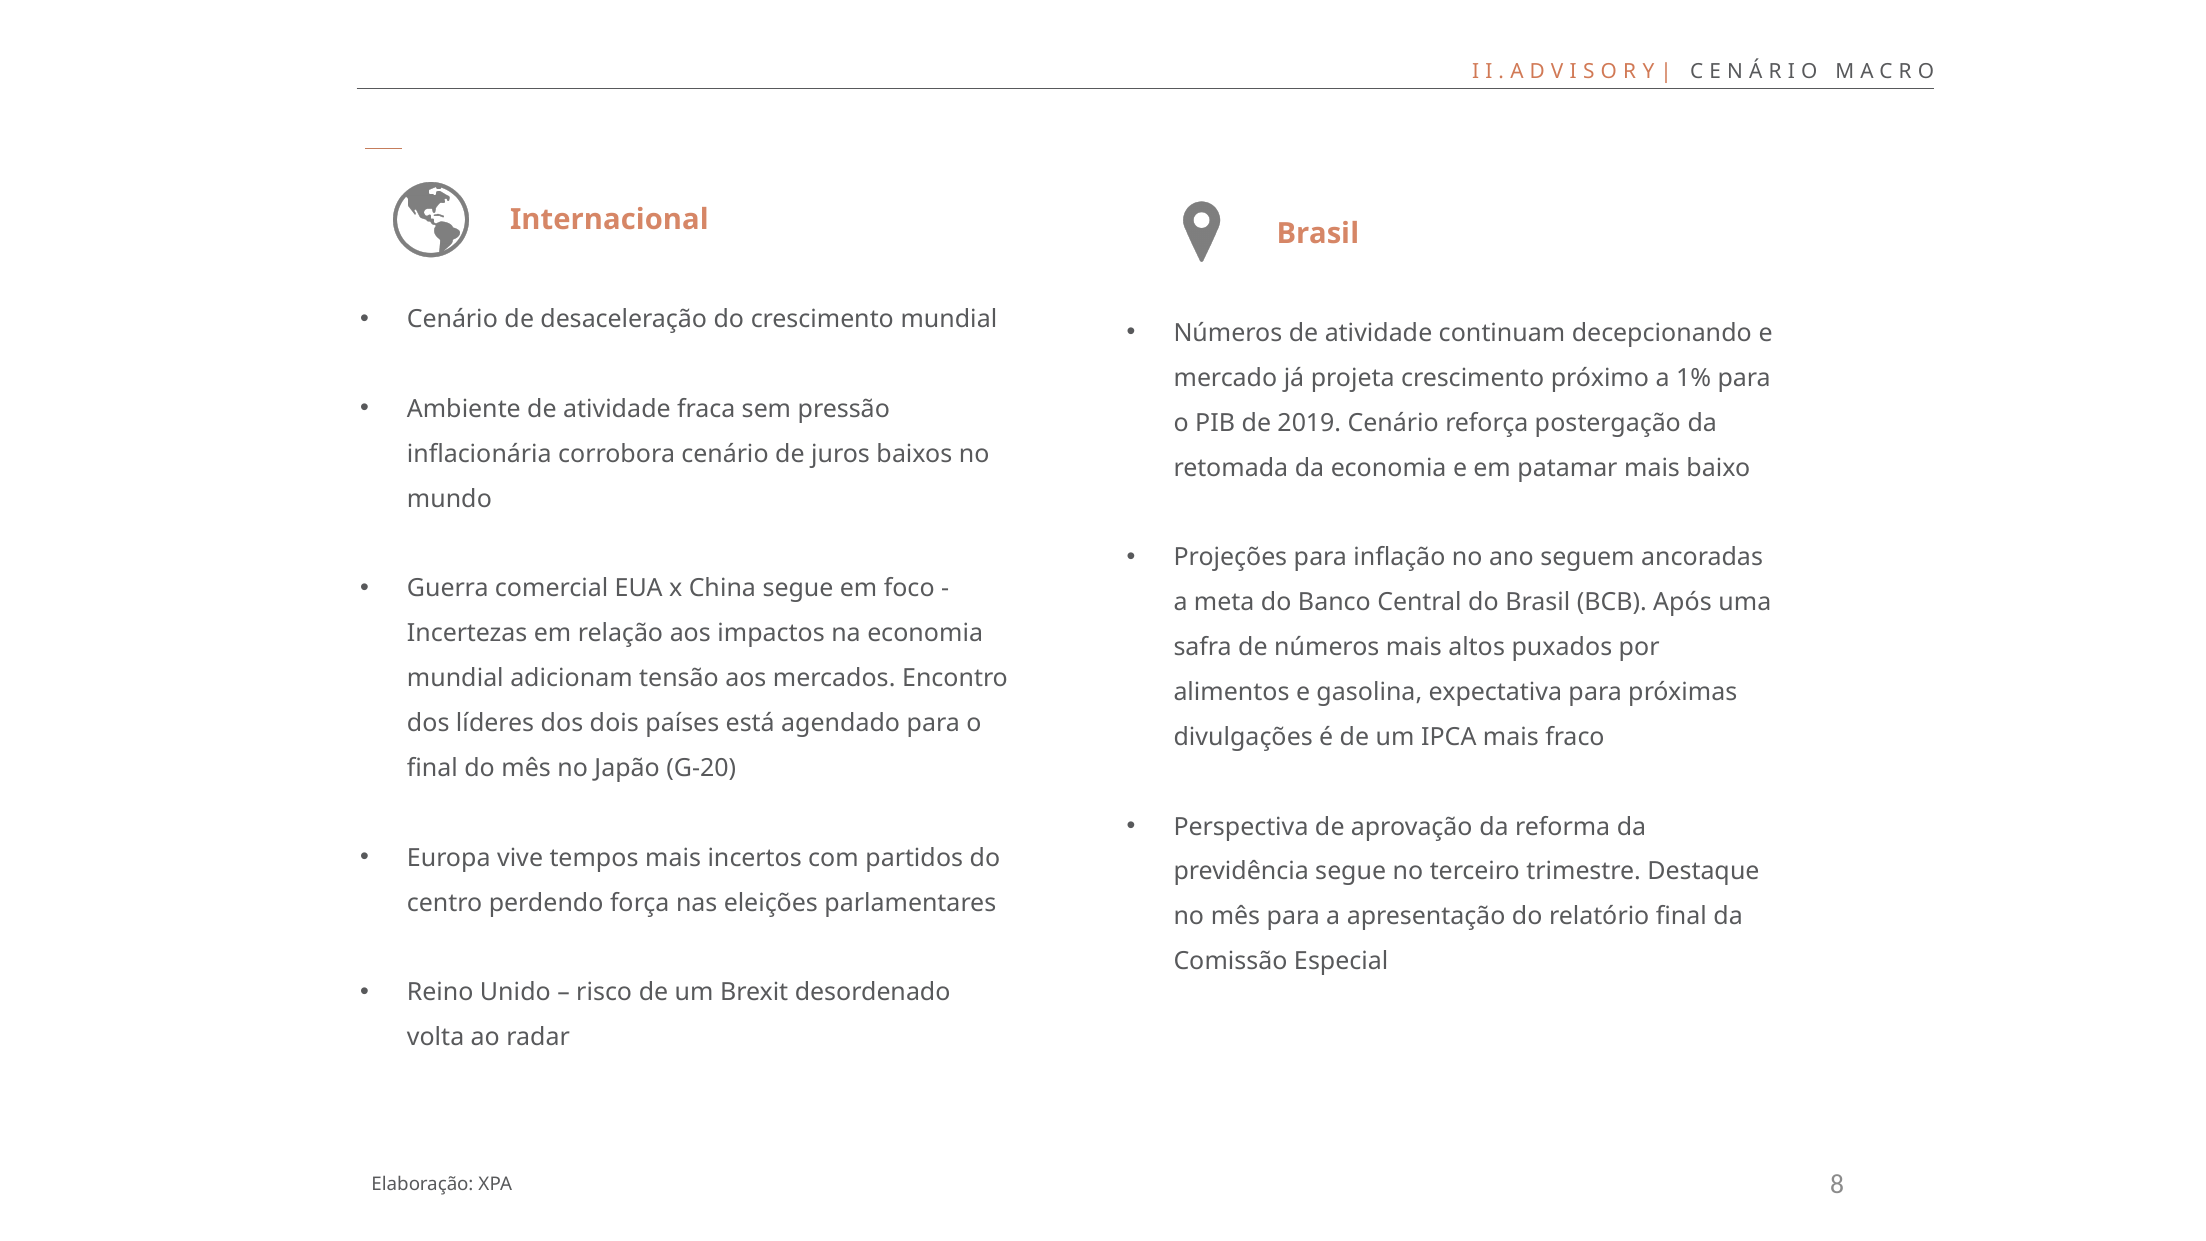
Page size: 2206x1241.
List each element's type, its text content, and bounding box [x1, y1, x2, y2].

text_box Brasil Números de atividade continuam decepcionando e mercado já projeta crescimento próximo a 1% para o PIB de 2019. Cenário reforça postergação da retomada da economia e em patamar mais baixo Projeções para inflação no ano seguem ancoradas a meta do Banco Central do Brasil (BCB). Após uma safra de números mais altos puxados por alimentos e gasolina, expectativa para próximas divulgações é de um IPCA mais fraco Perspectiva de aprovação da reforma da previdência segue no terceiro trimestre. Destaque no mês para a apresentação do relatório final da Comissão Especial [1111, 189, 1792, 1028]
picture [383, 172, 479, 267]
picture [1159, 189, 1244, 274]
text_box Internacional Cenário de desaceleração do crescimento mundial Ambiente de atividade fraca sem pressão inflacionária corrobora cenário de juros baixos no mundo Guerra comercial EUA x China segue em foco - Incertezas em relação aos impactos na economia mundial adicionam tensão aos mercados. Encontro dos líderes dos dois países está agendado para o final do mês no Japão (G-20) Europa vive tempos mais incertos com partidos do centro perdendo força nas eleições parlamentares Reino Unido – risco de um Brexit desordenado volta ao radar [345, 175, 1026, 1241]
text_box II.ADVISORY| CENÁRIO MACRO [1303, 32, 1935, 83]
text_box Elaboração: XPA [356, 1163, 1271, 1202]
slide_number 8 [1464, 1149, 1859, 1216]
